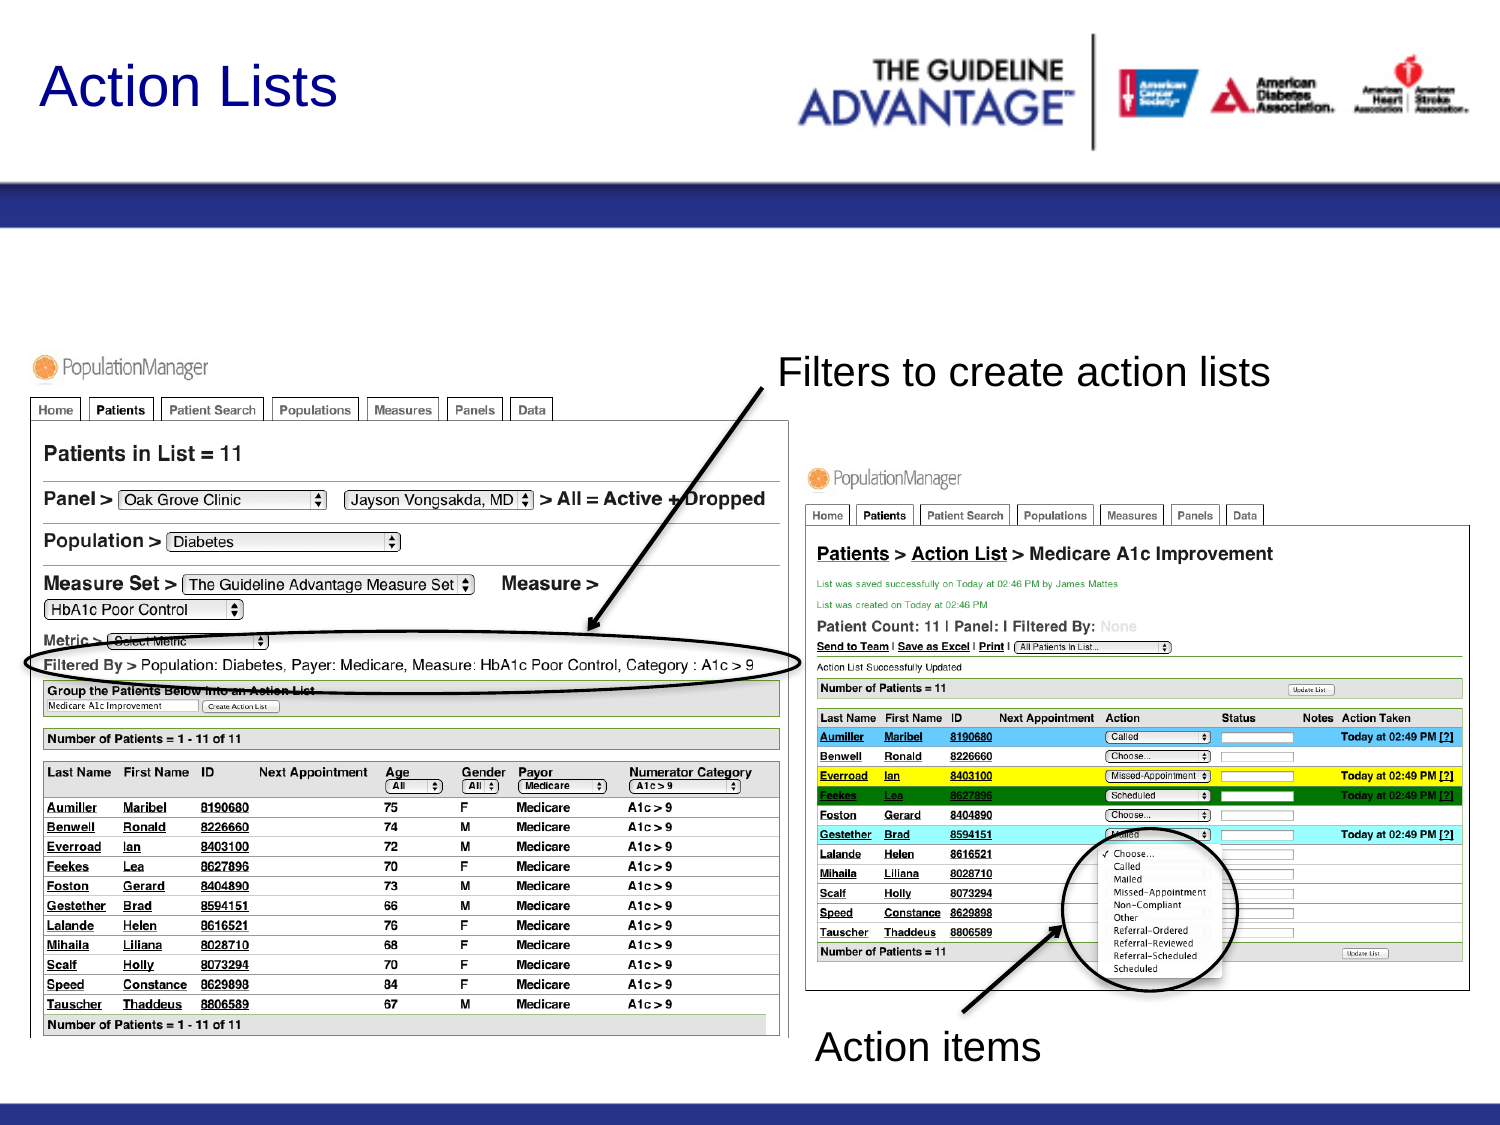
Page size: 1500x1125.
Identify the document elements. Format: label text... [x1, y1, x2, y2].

text_box Action items [800, 1012, 1075, 1078]
text_box Filters to create action lists [762, 337, 1475, 403]
title Action Lists [24, 40, 1475, 128]
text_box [962, 924, 1063, 1013]
picture [0, 0, 1500, 1125]
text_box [587, 387, 763, 632]
